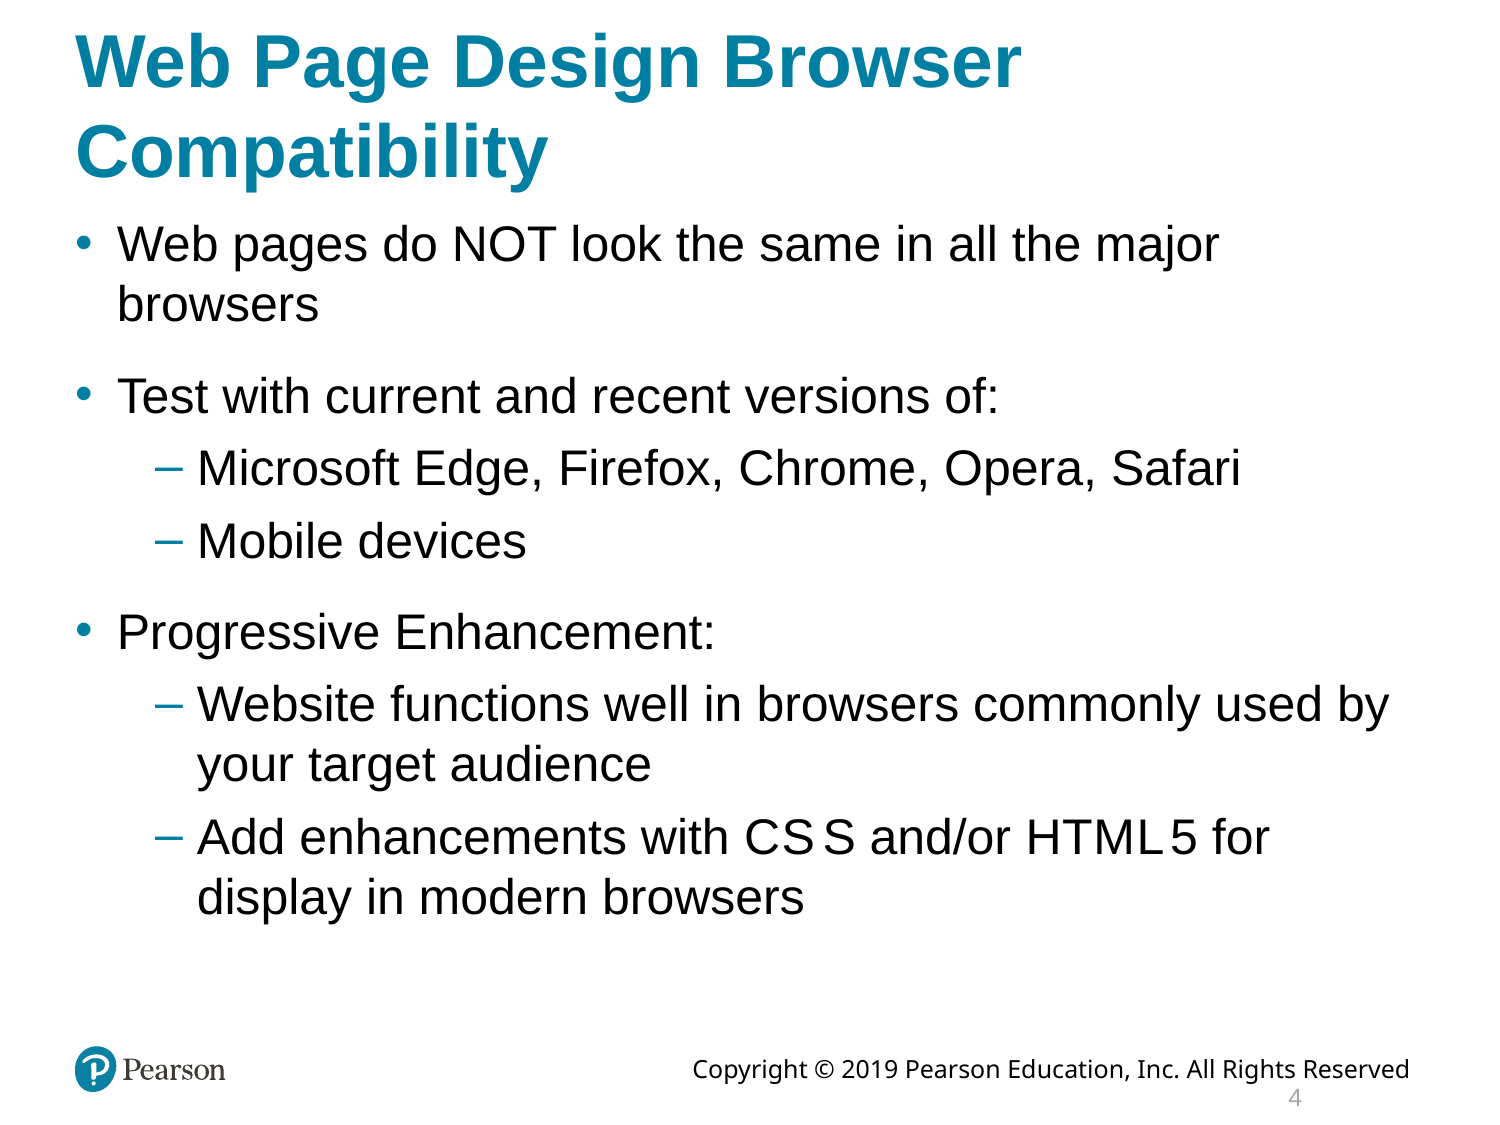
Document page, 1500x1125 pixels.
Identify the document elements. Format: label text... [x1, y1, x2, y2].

list Web pages do NOT look the same in all the major browsers Test with current and recent versions of: Microsoft Edge, Firefox, Chrome, Opera, Safari Mobile devices Progressive Enhancement: Website functions well in browsers commonly used by your target audience Add enhancements with C S S and/or H T M L 5 for display in modern browsers [75, 211, 1413, 925]
title Web Page Design Browser Compatibility [75, 4, 1413, 193]
